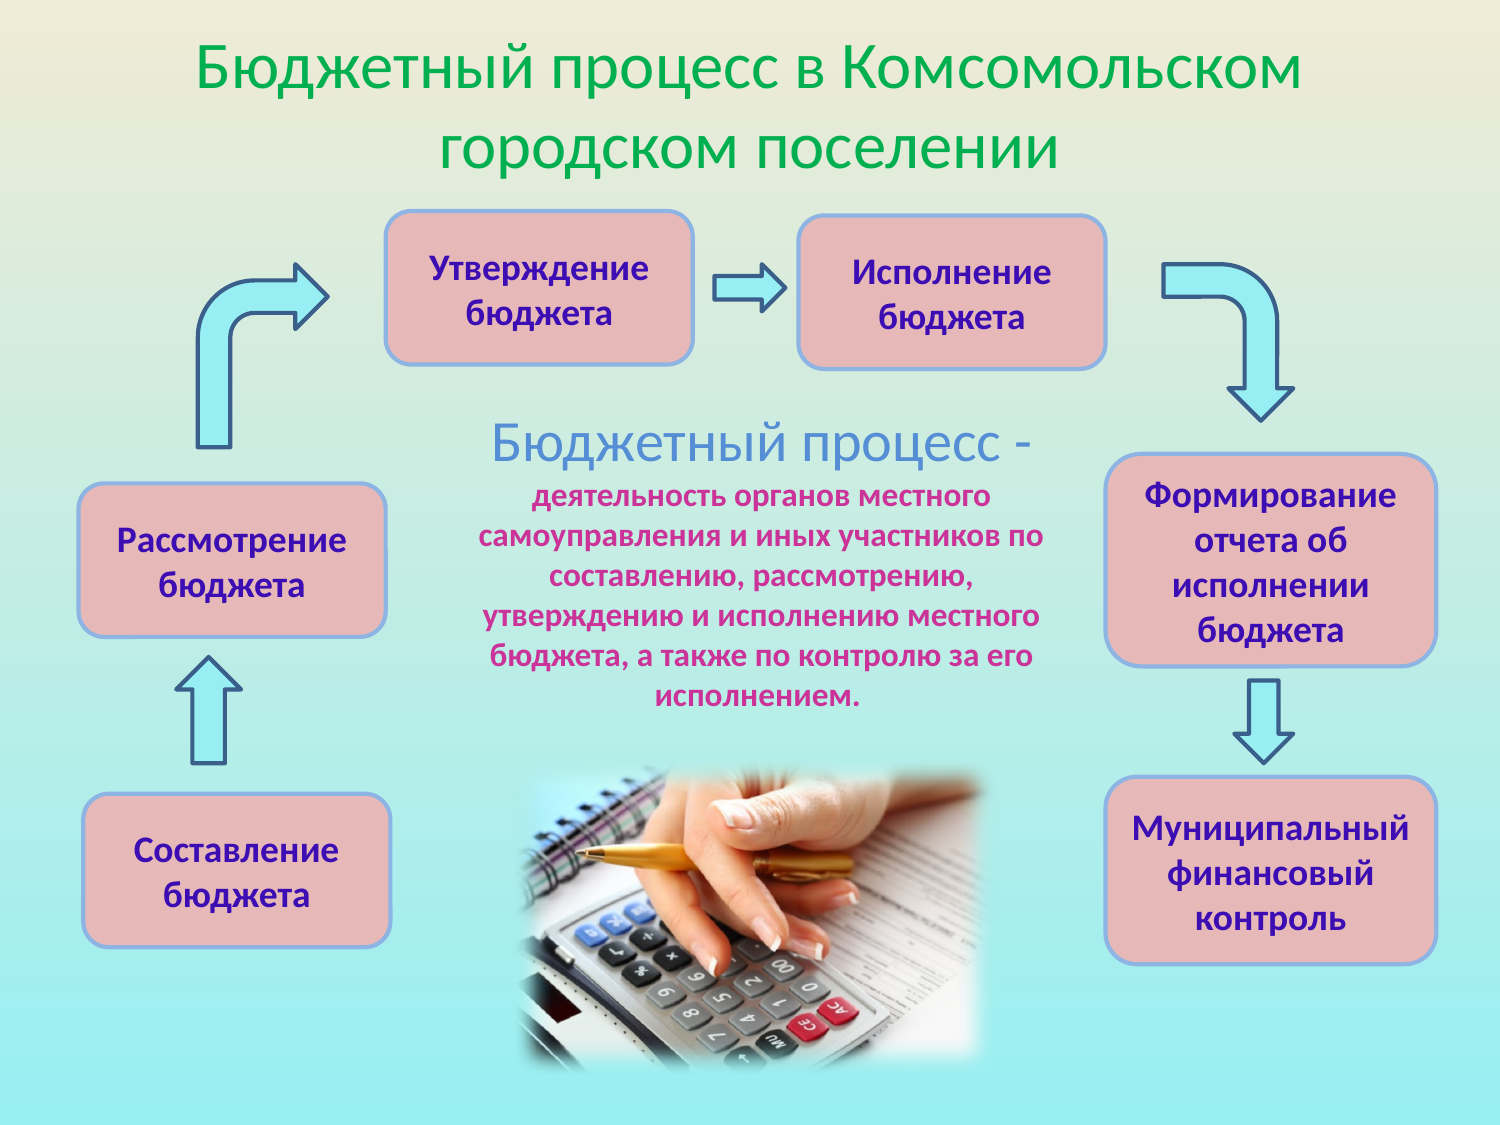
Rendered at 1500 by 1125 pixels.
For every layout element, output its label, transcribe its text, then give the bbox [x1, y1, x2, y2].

text_box [174, 654, 244, 766]
text_box Муниципальный финансовый контроль [1103, 774, 1439, 967]
text_box [712, 262, 788, 314]
text_box Бюджетный процесс - деятельность органов местного самоуправления и иных участников по составлению, рассмотрению, утверждению и исполнению местного бюджета, а также по контролю за его исполнением. [454, 396, 1069, 721]
text_box Утверждение бюджета [383, 208, 695, 367]
text_box Формирование отчета об исполнении бюджета [1103, 451, 1439, 669]
title Бюджетный процесс в Комсомольском городском поселении [29, 19, 1471, 185]
text_box [1161, 262, 1296, 423]
text_box [195, 262, 330, 450]
text_box Рассмотрение бюджета [76, 481, 388, 640]
text_box [1232, 678, 1296, 766]
picture [513, 758, 997, 1077]
text_box Исполнение бюджета [796, 213, 1108, 372]
text_box Составление бюджета [81, 791, 393, 950]
